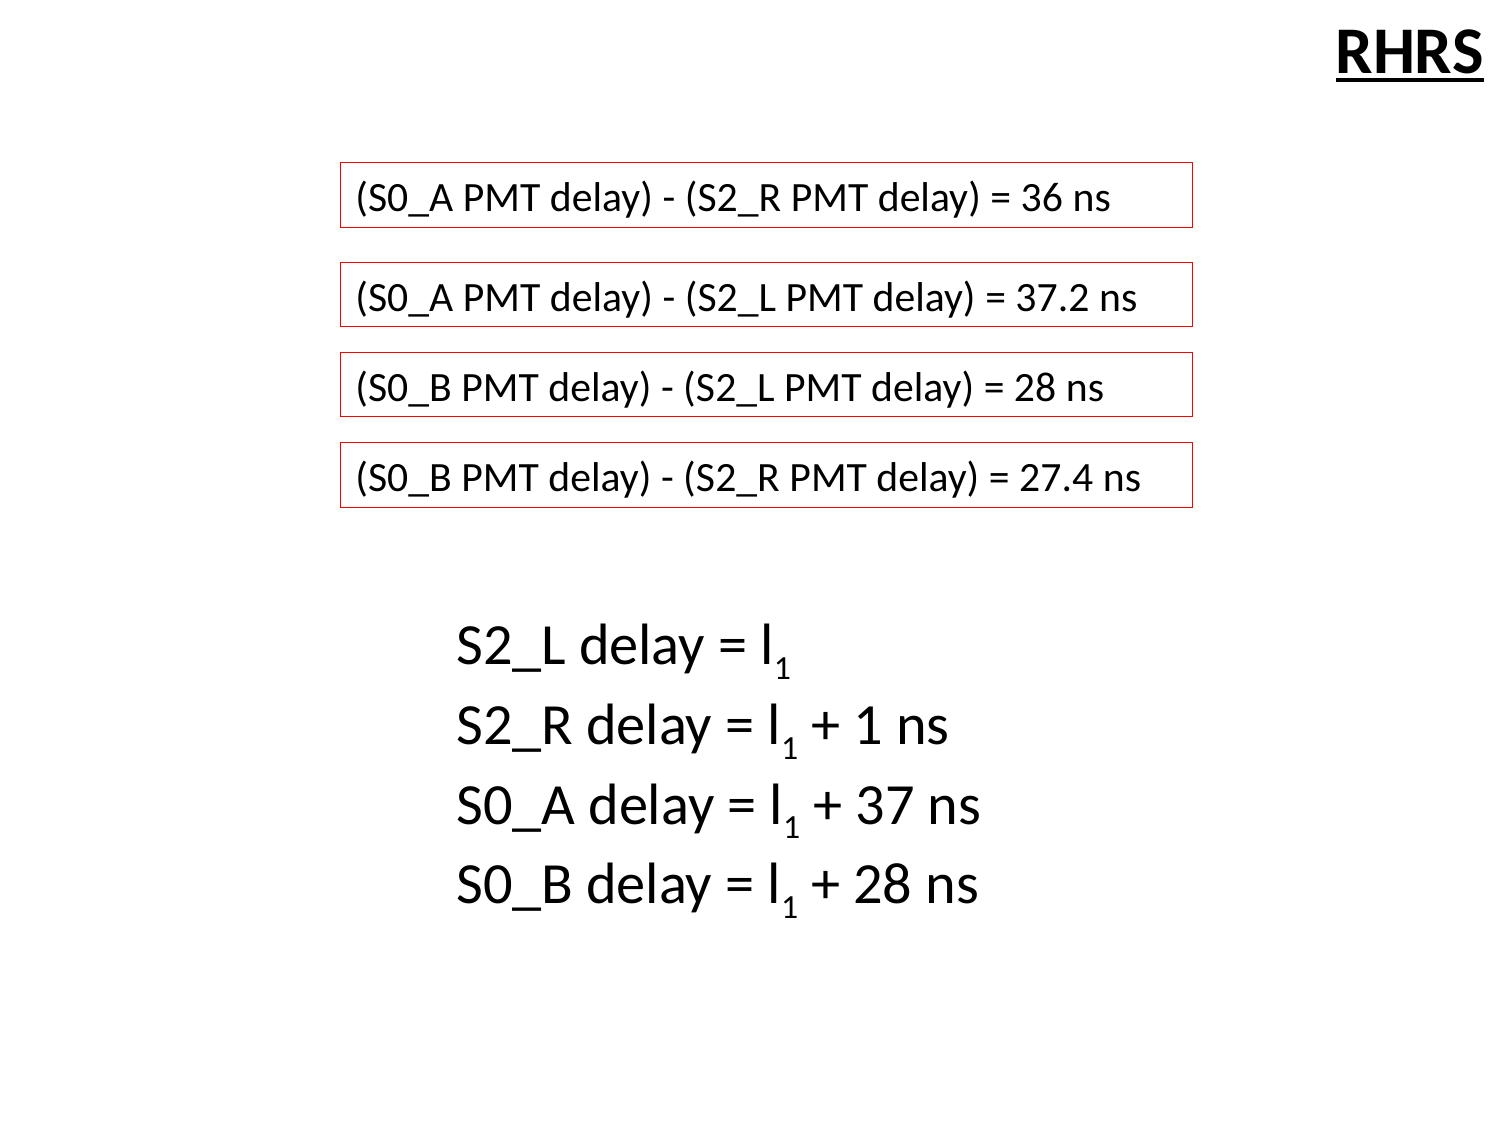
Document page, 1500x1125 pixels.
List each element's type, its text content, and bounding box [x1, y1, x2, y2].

text_box S2_L delay = l1 S2_R delay = l1 + 1 ns S0_A delay = l1 + 37 ns S0_B delay = l1 + 28 ns [441, 599, 997, 1003]
text_box RHRS [1320, 0, 1499, 95]
text_box (S0_A PMT delay) - (S2_L PMT delay) = 37.2 ns [340, 262, 1193, 327]
text_box (S0_B PMT delay) - (S2_L PMT delay) = 28 ns [340, 352, 1193, 417]
text_box (S0_B PMT delay) - (S2_R PMT delay) = 27.4 ns [340, 442, 1193, 508]
text_box (S0_A PMT delay) - (S2_R PMT delay) = 36 ns [340, 162, 1193, 228]
